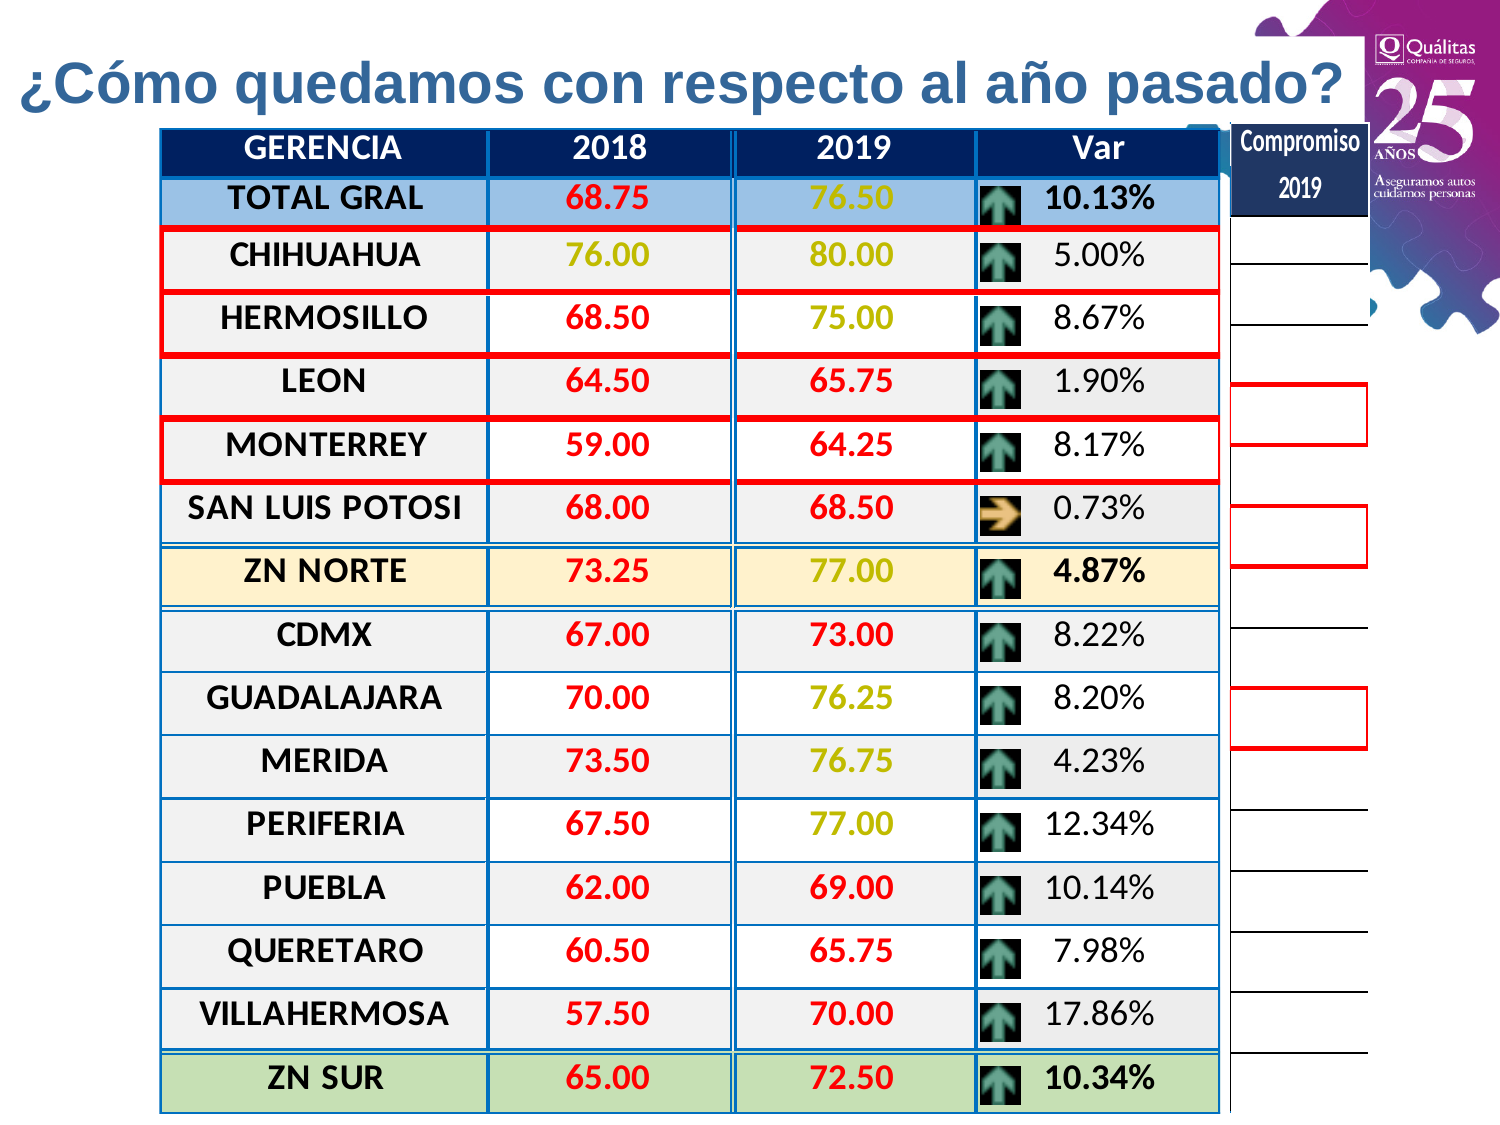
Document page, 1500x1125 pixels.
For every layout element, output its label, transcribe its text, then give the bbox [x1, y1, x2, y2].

picture [0, 0, 1500, 1125]
text_box ¿Cómo quedamos con respecto al año pasado? [0, 36, 1365, 125]
